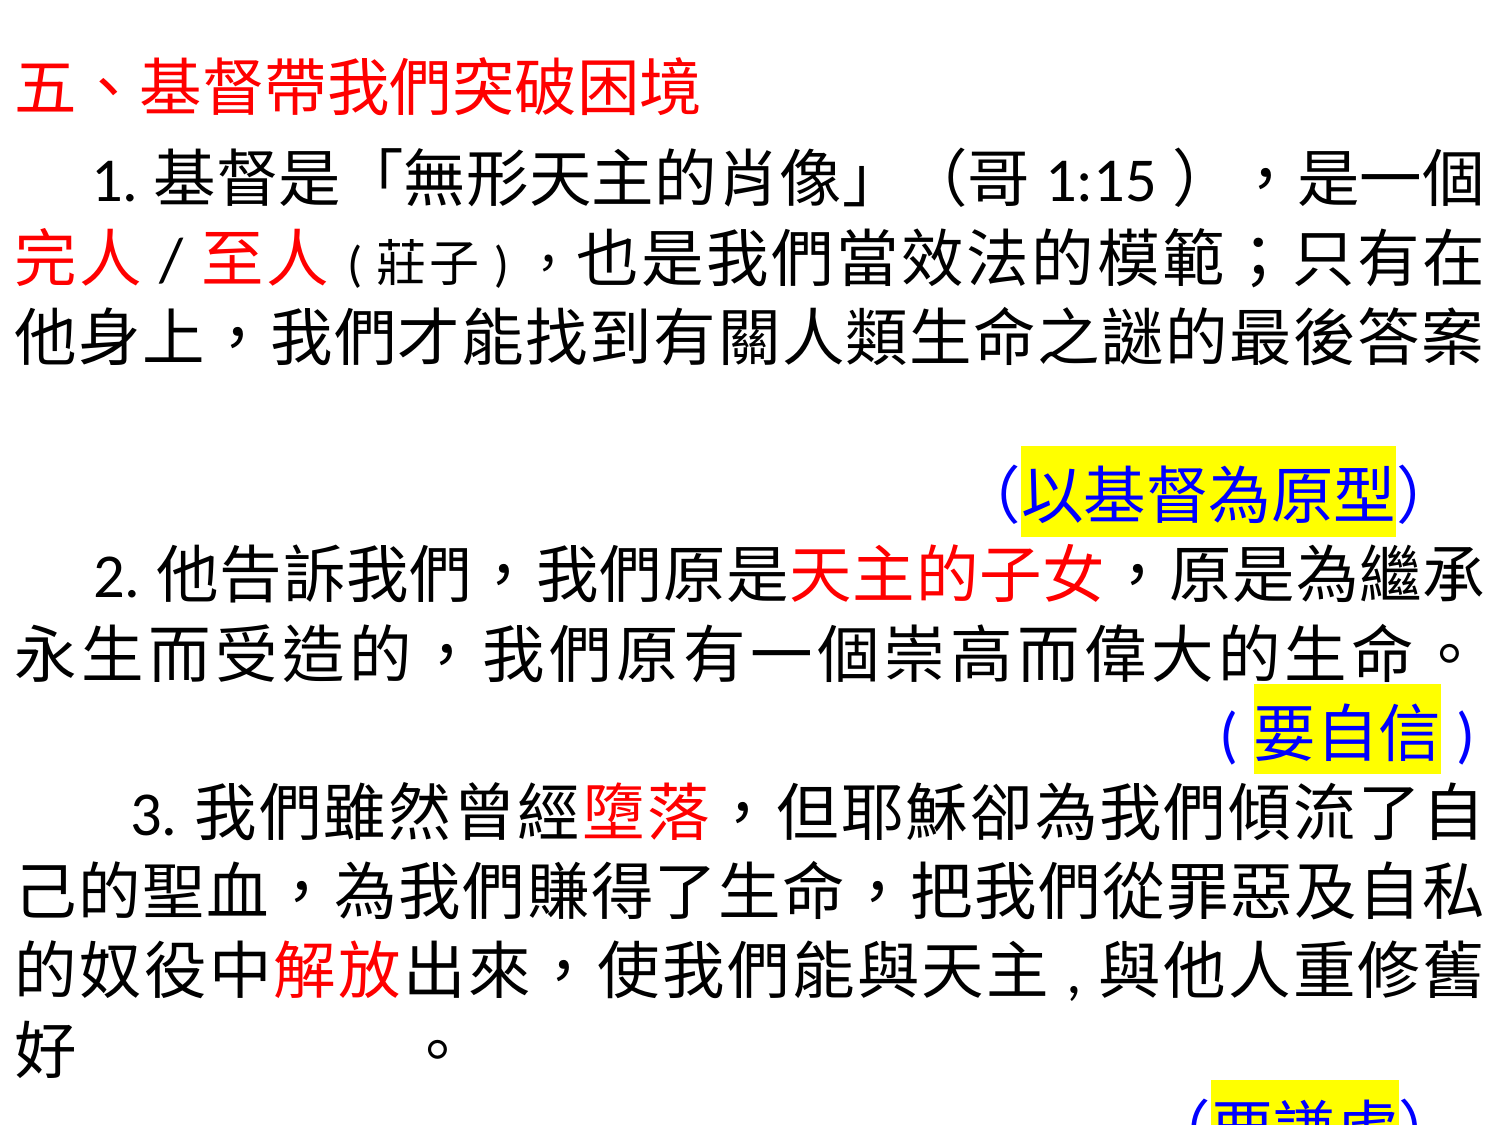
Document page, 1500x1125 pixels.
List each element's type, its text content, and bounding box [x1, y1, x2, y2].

text_box 五、基督帶我們突破困境 1.基督是「無形天主的肖像」（哥1:15），是一個完人/至人(莊子)，也是我們當效法的模範；只有在他身上，我們才能找到有關人類生命之謎的最後答案。 （以基督為原型） 2.他告訴我們，我們原是天主的子女，原是為繼承永生而受造的，我們原有一個崇高而偉大的生命。 (要自信) 3.我們雖然曾經墮落，但耶穌卻為我們傾流了自己的聖血，為我們賺得了生命，把我們從罪惡及自私的奴役中解放出來，使我們能與天主,與他人重修舊好。 （要謙虛） [0, 36, 1500, 1125]
